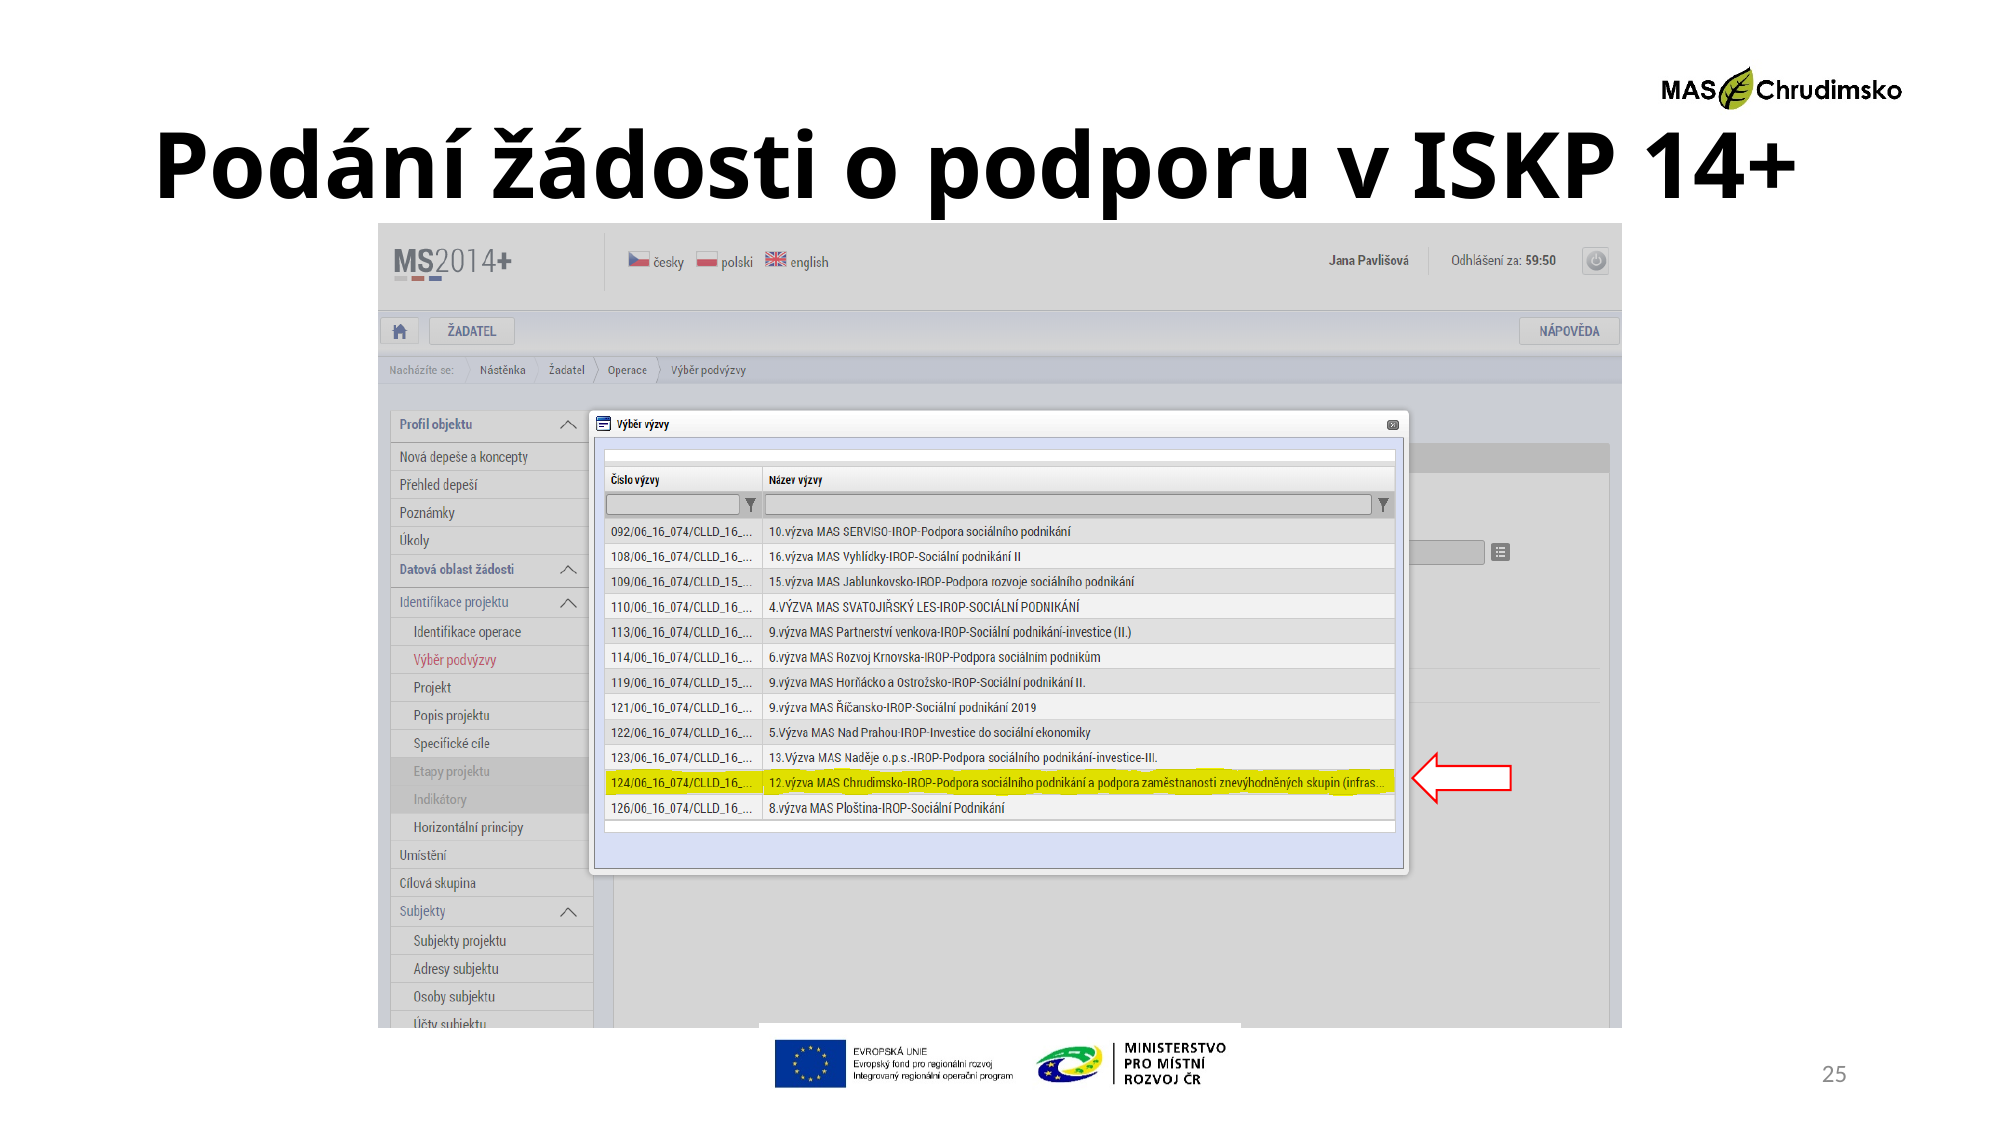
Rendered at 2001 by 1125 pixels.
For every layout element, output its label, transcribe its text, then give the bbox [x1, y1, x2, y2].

picture [1641, 59, 1922, 116]
picture [378, 223, 1622, 1103]
slide_number 25 [1412, 1042, 1863, 1103]
title Podání žádosti o podporu v ISKP 14+ [137, 59, 1863, 278]
